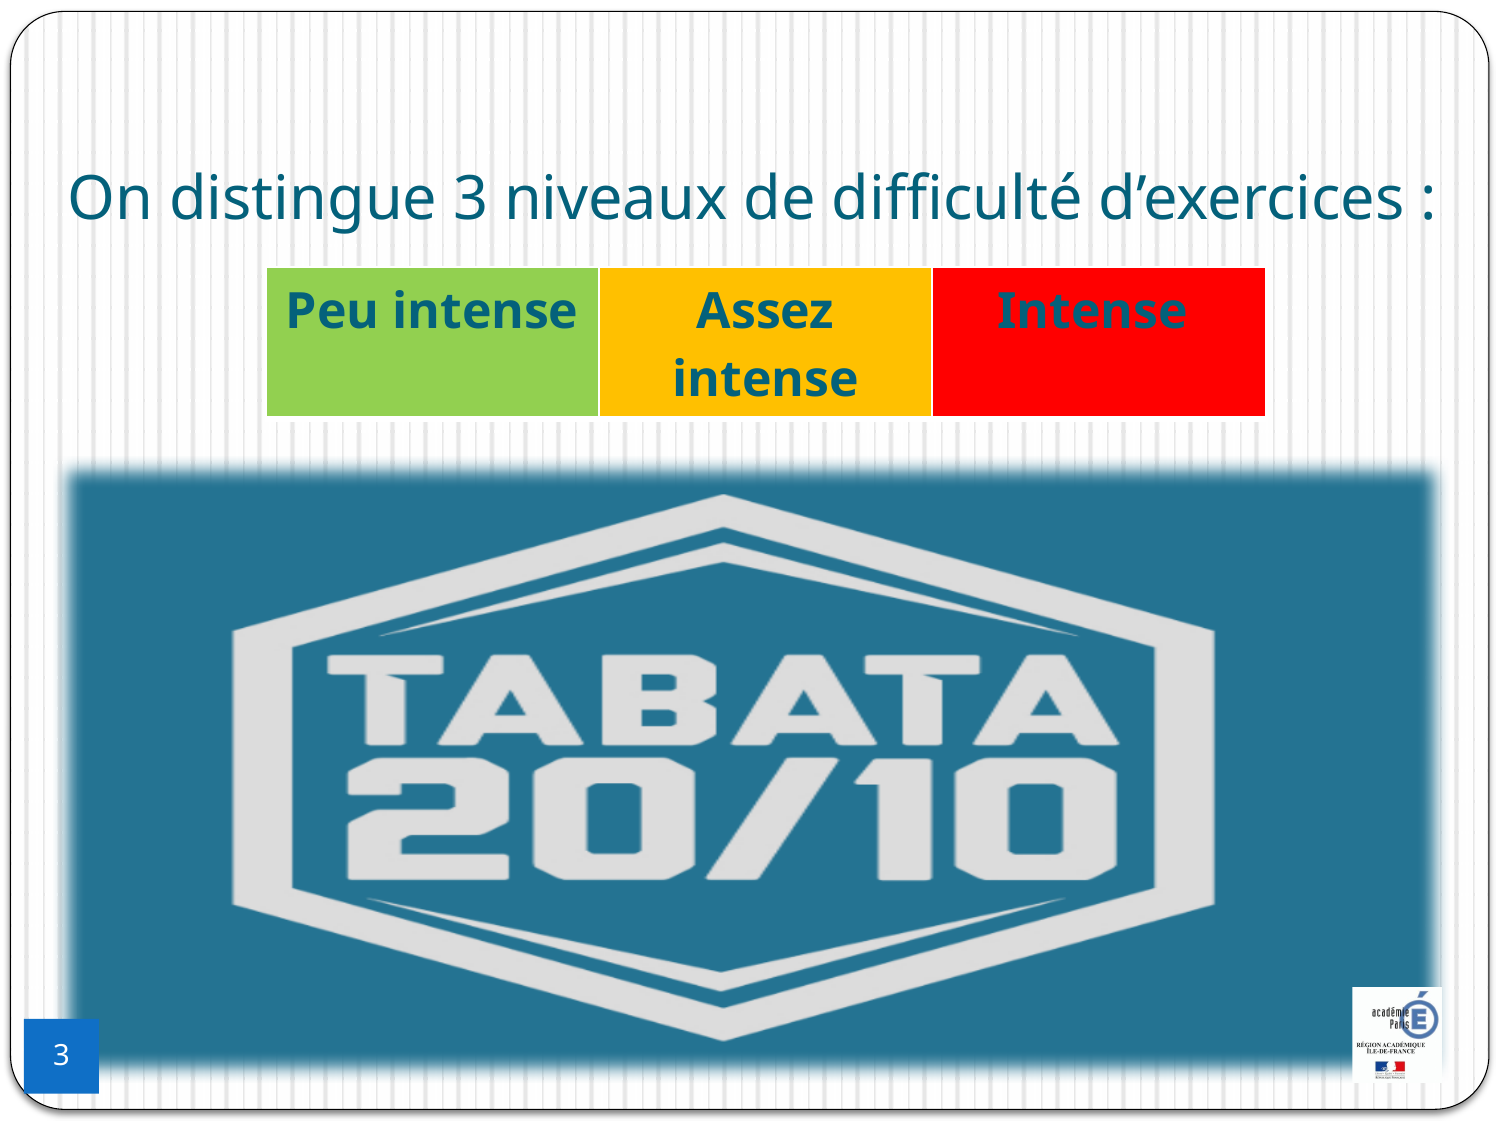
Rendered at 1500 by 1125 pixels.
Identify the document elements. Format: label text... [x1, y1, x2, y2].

table_header Intense [933, 268, 1265, 416]
table_header Assez intense [600, 268, 931, 416]
picture [11, 12, 1488, 1108]
text_box On distingue 3 niveaux de difficulté d’exercices : [53, 137, 1459, 253]
text_box <numéro> [23, 1018, 99, 1094]
table_header Peu intense [267, 268, 598, 416]
